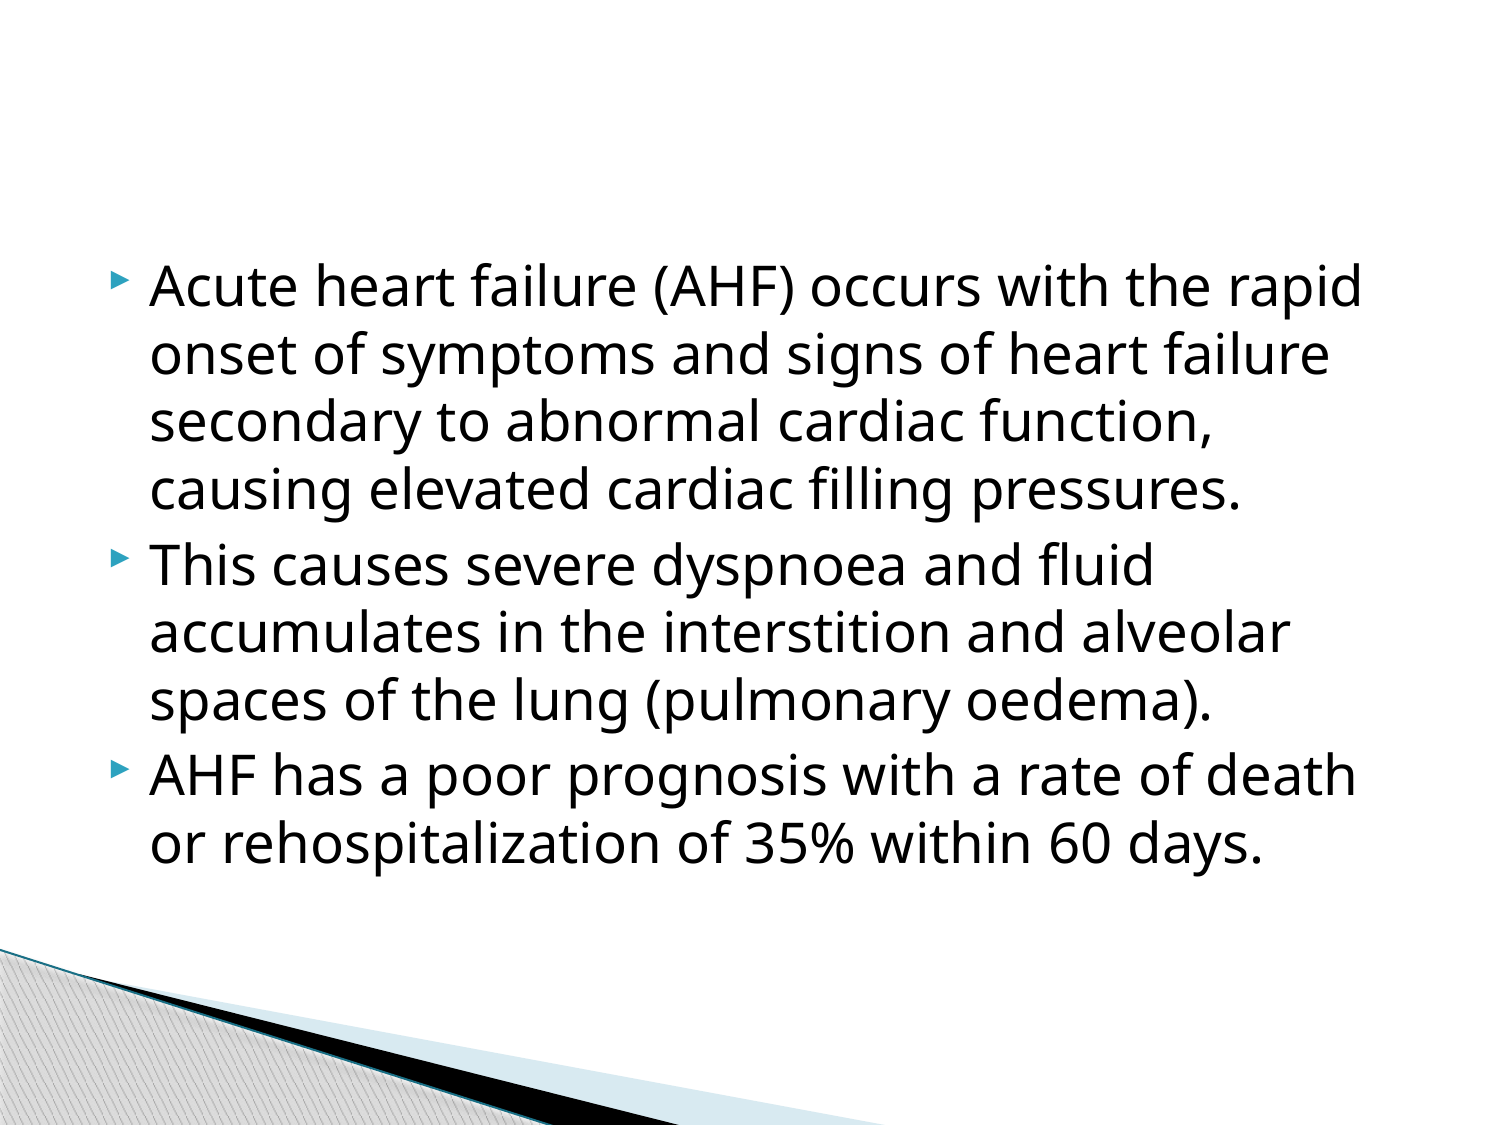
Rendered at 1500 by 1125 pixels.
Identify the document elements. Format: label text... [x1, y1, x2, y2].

list Acute heart failure (AHF) occurs with the rapid onset of symptoms and signs of heart failure secondary to abnormal cardiac function, causing elevated cardiac filling pressures. This causes severe dyspnoea and fluid accumulates in the interstition and alveolar spaces of the lung (pulmonary oedema). AHF has a poor prognosis with a rate of death or rehospitalization of 35% within 60 days. [75, 243, 1425, 986]
